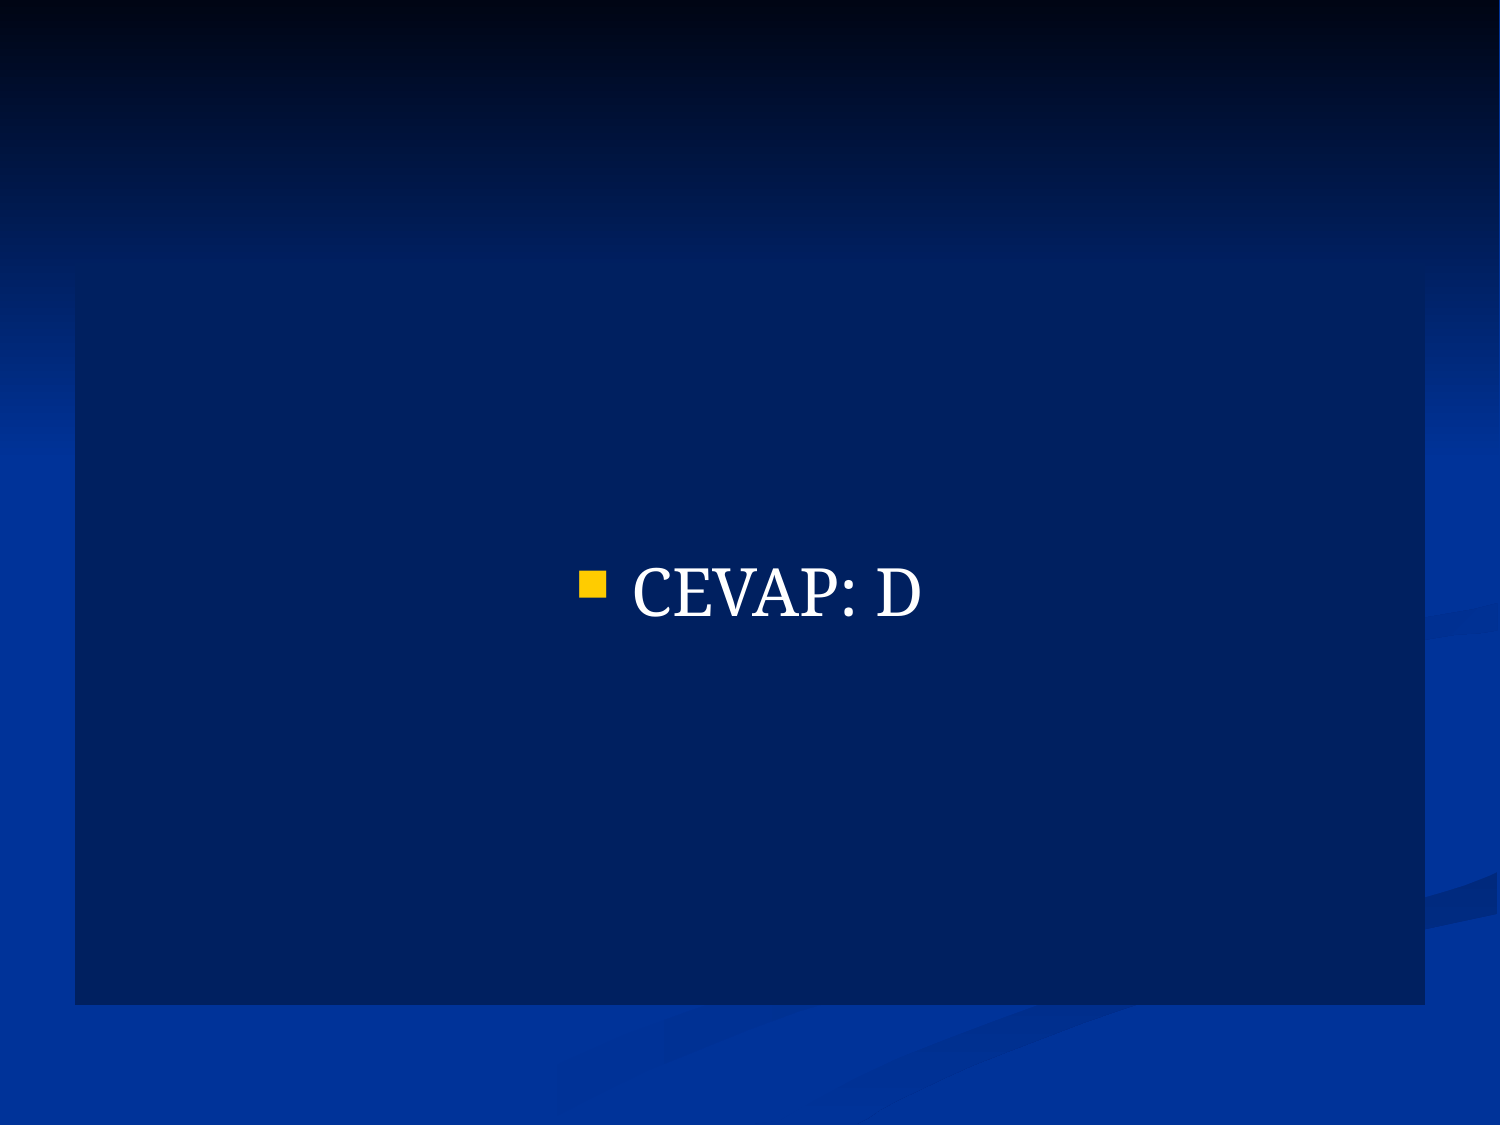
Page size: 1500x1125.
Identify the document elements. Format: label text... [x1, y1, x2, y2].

list CEVAP: D [74, 262, 1426, 1006]
